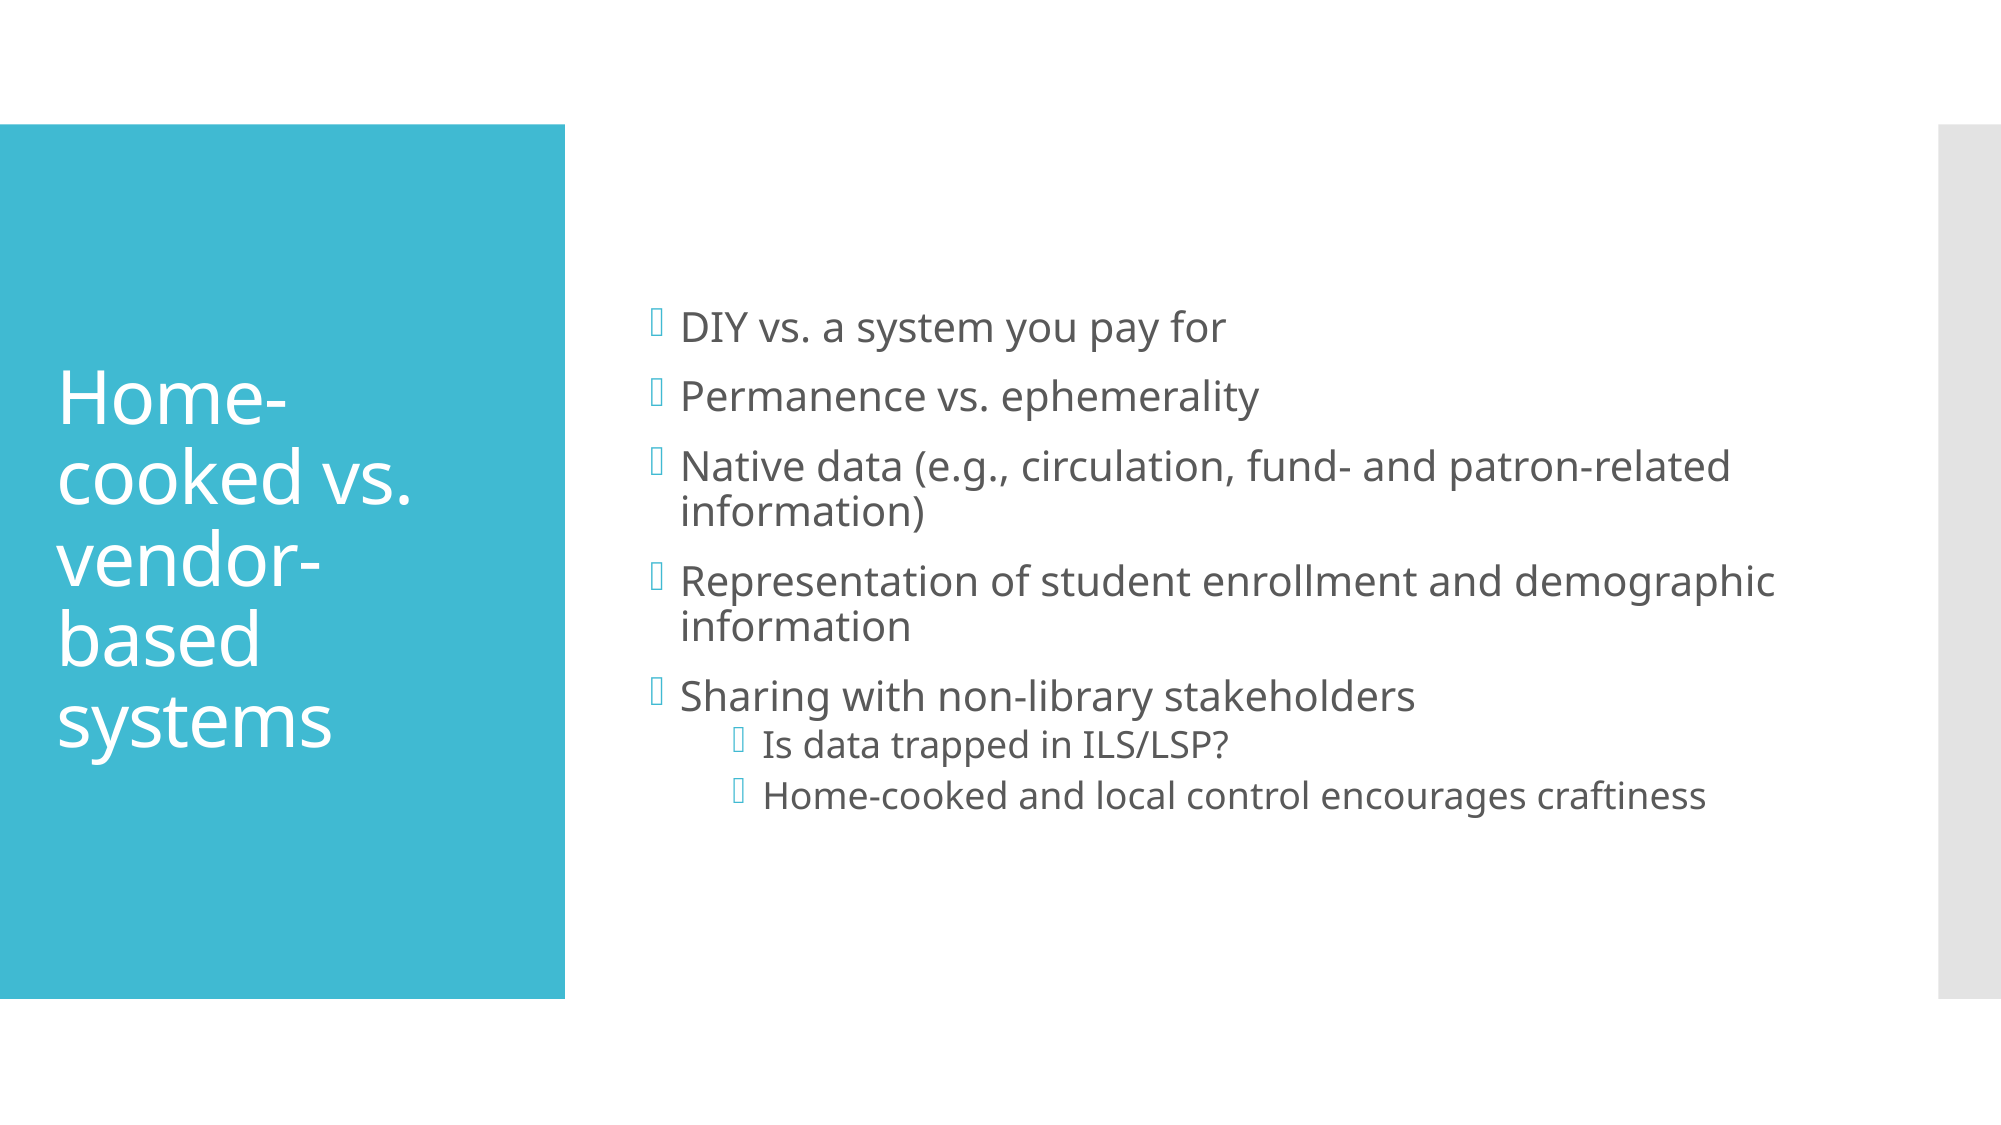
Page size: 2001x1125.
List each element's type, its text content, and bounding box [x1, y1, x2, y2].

list DIY vs. a system you pay for Permanence vs. ephemerality Native data (e.g., circulation, fund- and patron-related information) Representation of student enrollment and demographic information Sharing with non-library stakeholders Is data trapped in ILS/LSP? Home-cooked and local control encourages craftiness [634, 141, 1835, 982]
title Home-cooked vs. vendor-based systems [41, 184, 525, 940]
